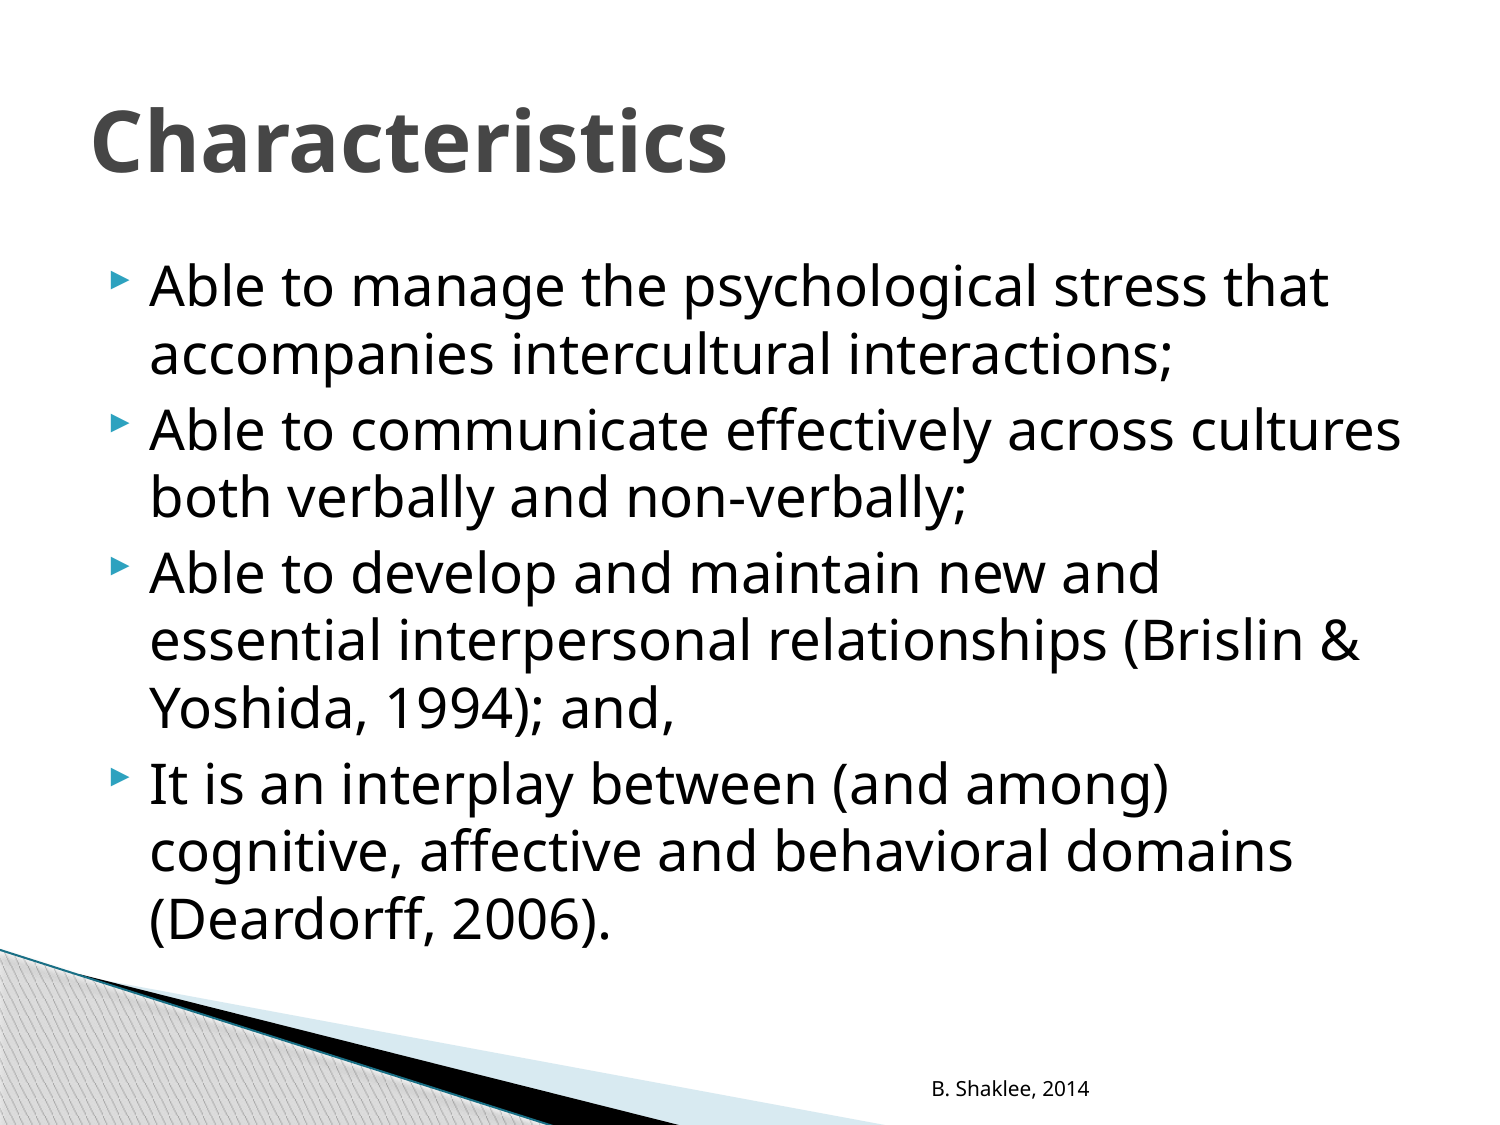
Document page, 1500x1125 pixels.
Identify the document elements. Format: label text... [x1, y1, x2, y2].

title Characteristics [75, 45, 1425, 233]
list Able to manage the psychological stress that accompanies intercultural interactions; Able to communicate effectively across cultures both verbally and non-verbally; Able to develop and maintain new and essential interpersonal relationships (Brislin & Yoshida, 1994); and, It is an interplay between (and among) cognitive, affective and behavioral domains (Deardorff, 2006). [75, 243, 1425, 986]
footer B. Shaklee, 2014 [718, 1051, 1105, 1112]
